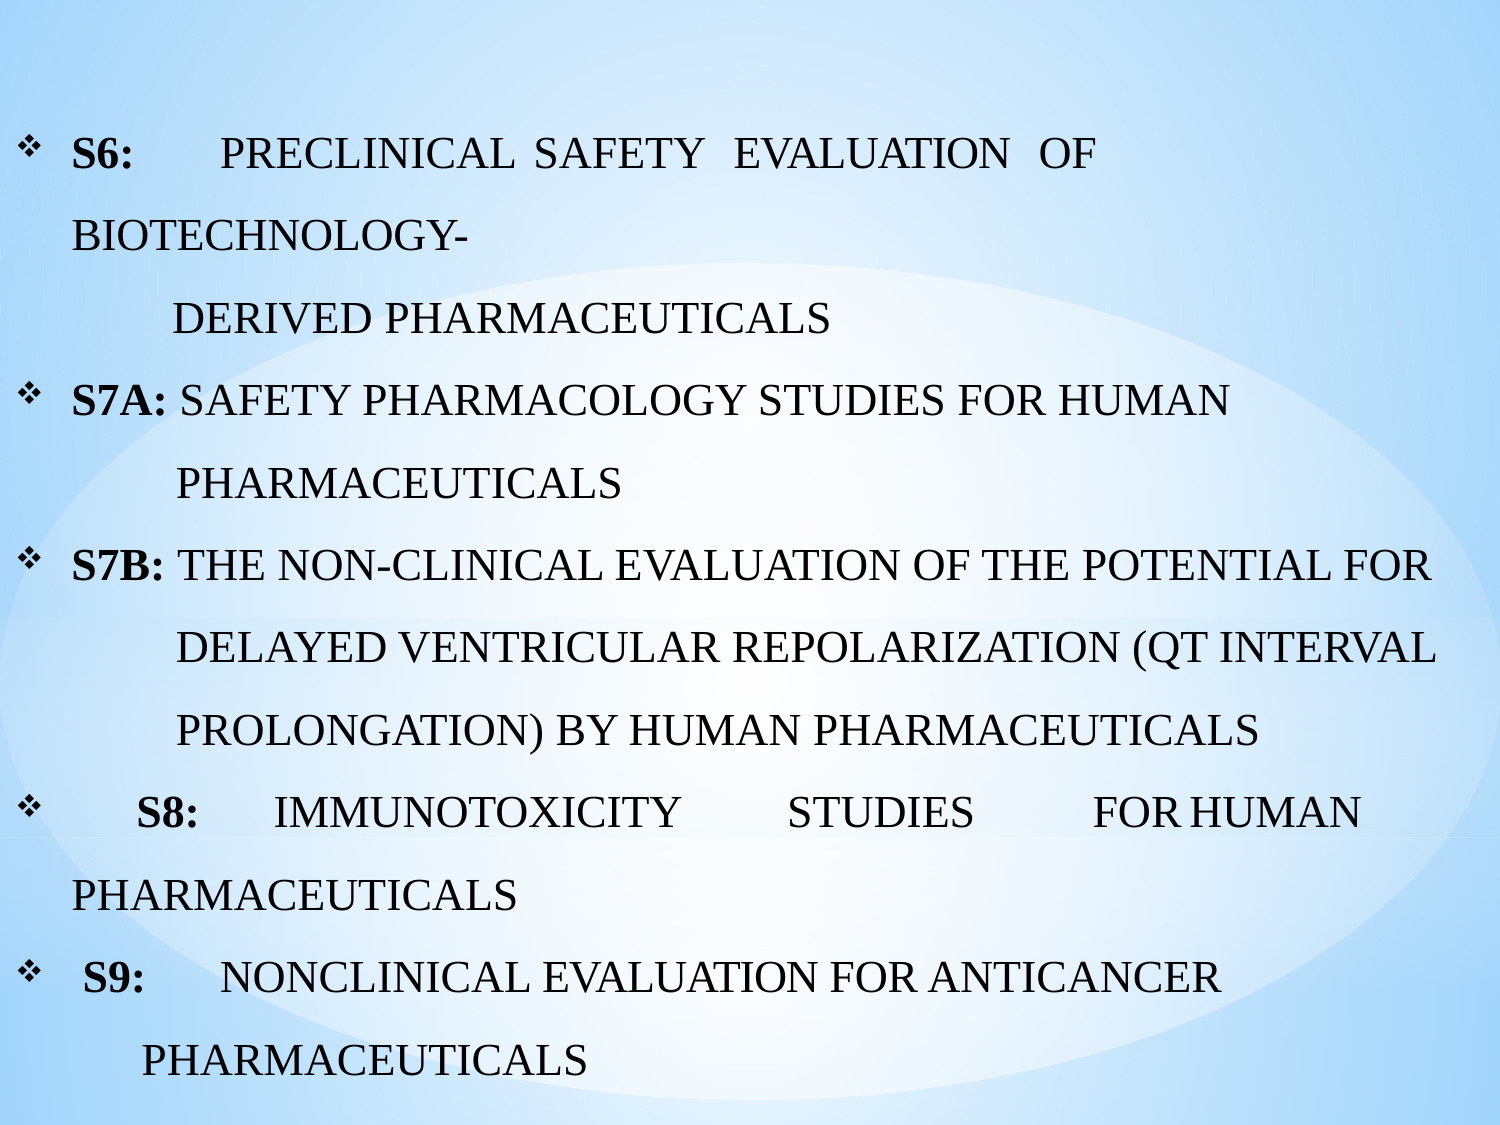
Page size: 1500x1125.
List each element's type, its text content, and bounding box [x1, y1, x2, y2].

text_box S6: PRECLINICAL SAFETY EVALUATION OF BIOTECHNOLOGY- DERIVED PHARMACEUTICALS S7A: SAFETY PHARMACOLOGY STUDIES FOR HUMAN PHARMACEUTICALS S7B: THE NON-CLINICAL EVALUATION OF THE POTENTIAL FOR DELAYED VENTRICULAR REPOLARIZATION (QT INTERVAL PROLONGATION) BY HUMAN PHARMACEUTICALS S8: IMMUNOTOXICITY STUDIES FOR HUMAN PHARMACEUTICALS S9: NONCLINICAL EVALUATION FOR ANTICANCER PHARMACEUTICALS [12, 92, 1475, 1085]
